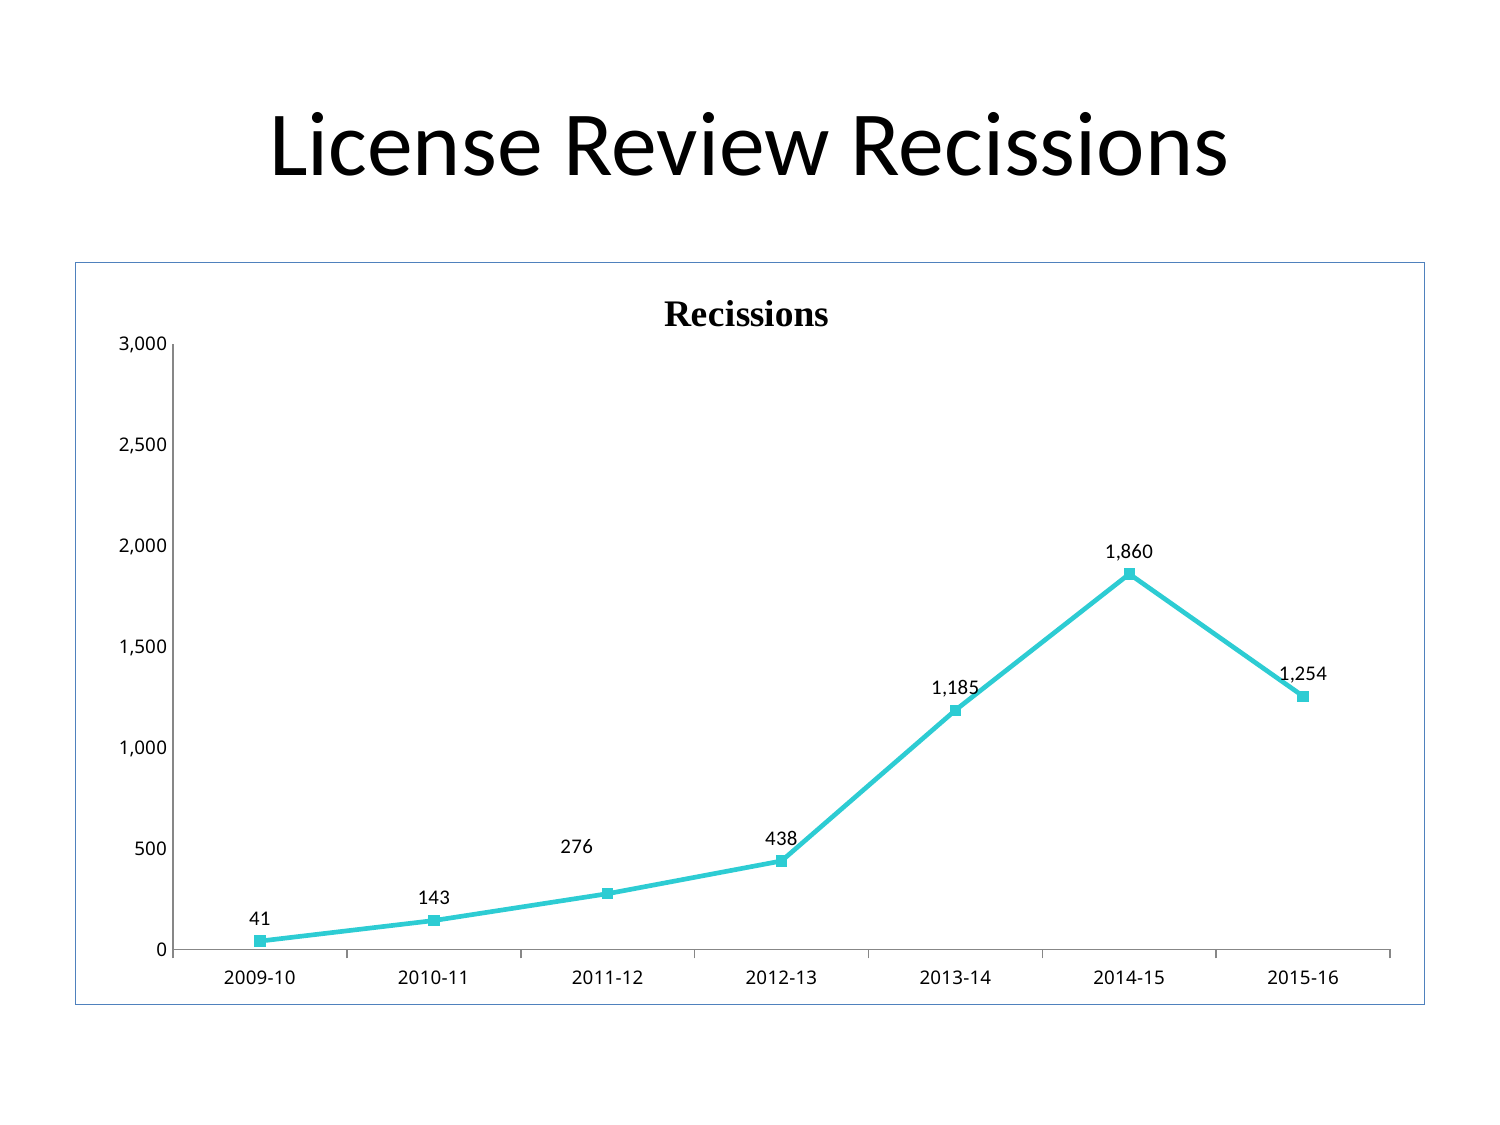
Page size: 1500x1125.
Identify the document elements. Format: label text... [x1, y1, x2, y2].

title License Review Recissions [75, 45, 1425, 233]
chart [74, 262, 1426, 1006]
